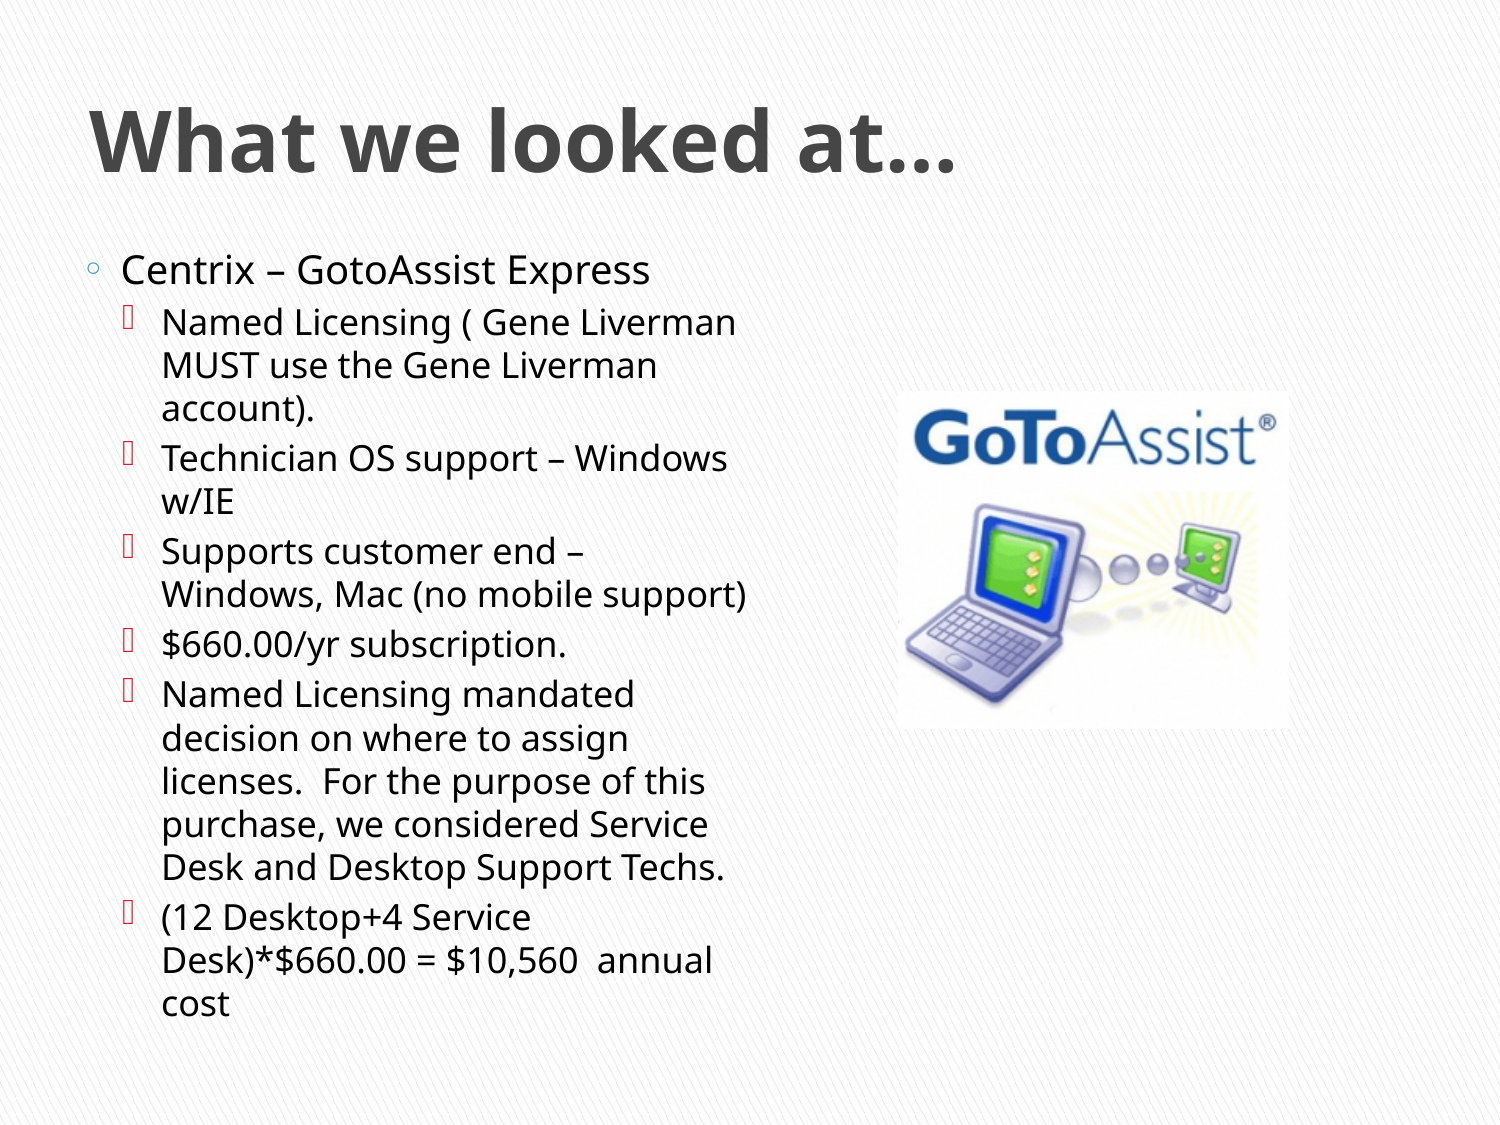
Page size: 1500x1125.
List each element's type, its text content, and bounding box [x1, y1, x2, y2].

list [897, 391, 1290, 730]
title What we looked at… [75, 44, 1425, 233]
list Centrix – GotoAssist Express Named Licensing ( Gene Liverman MUST use the Gene Liverman account). Technician OS support – Windows w/IE Supports customer end – Windows, Mac (no mobile support) $660.00/yr subscription. Named Licensing mandated decision on where to assign licenses. For the purpose of this purchase, we considered Service Desk and Desktop Support Techs. (12 Desktop+4 Service Desk)*$660.00 = $10,560 annual cost [0, 236, 763, 1075]
